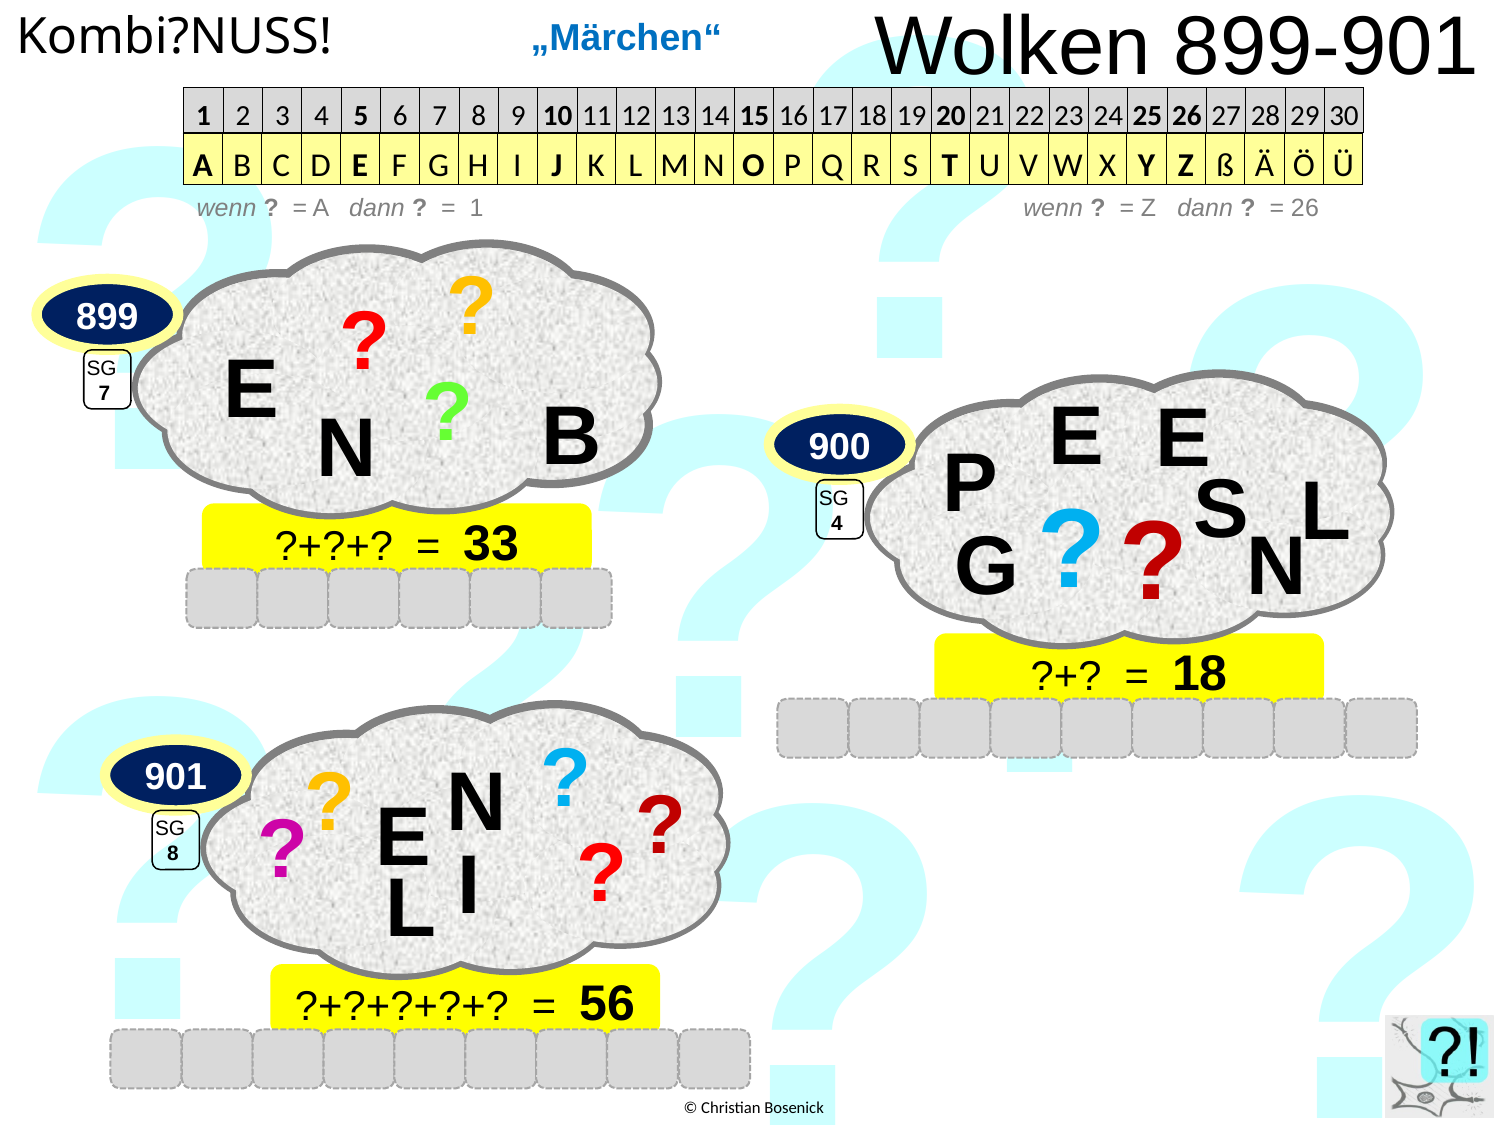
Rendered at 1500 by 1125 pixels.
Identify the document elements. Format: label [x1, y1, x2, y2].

picture [1385, 1015, 1494, 1118]
text_box [0, 0, 1500, 1125]
